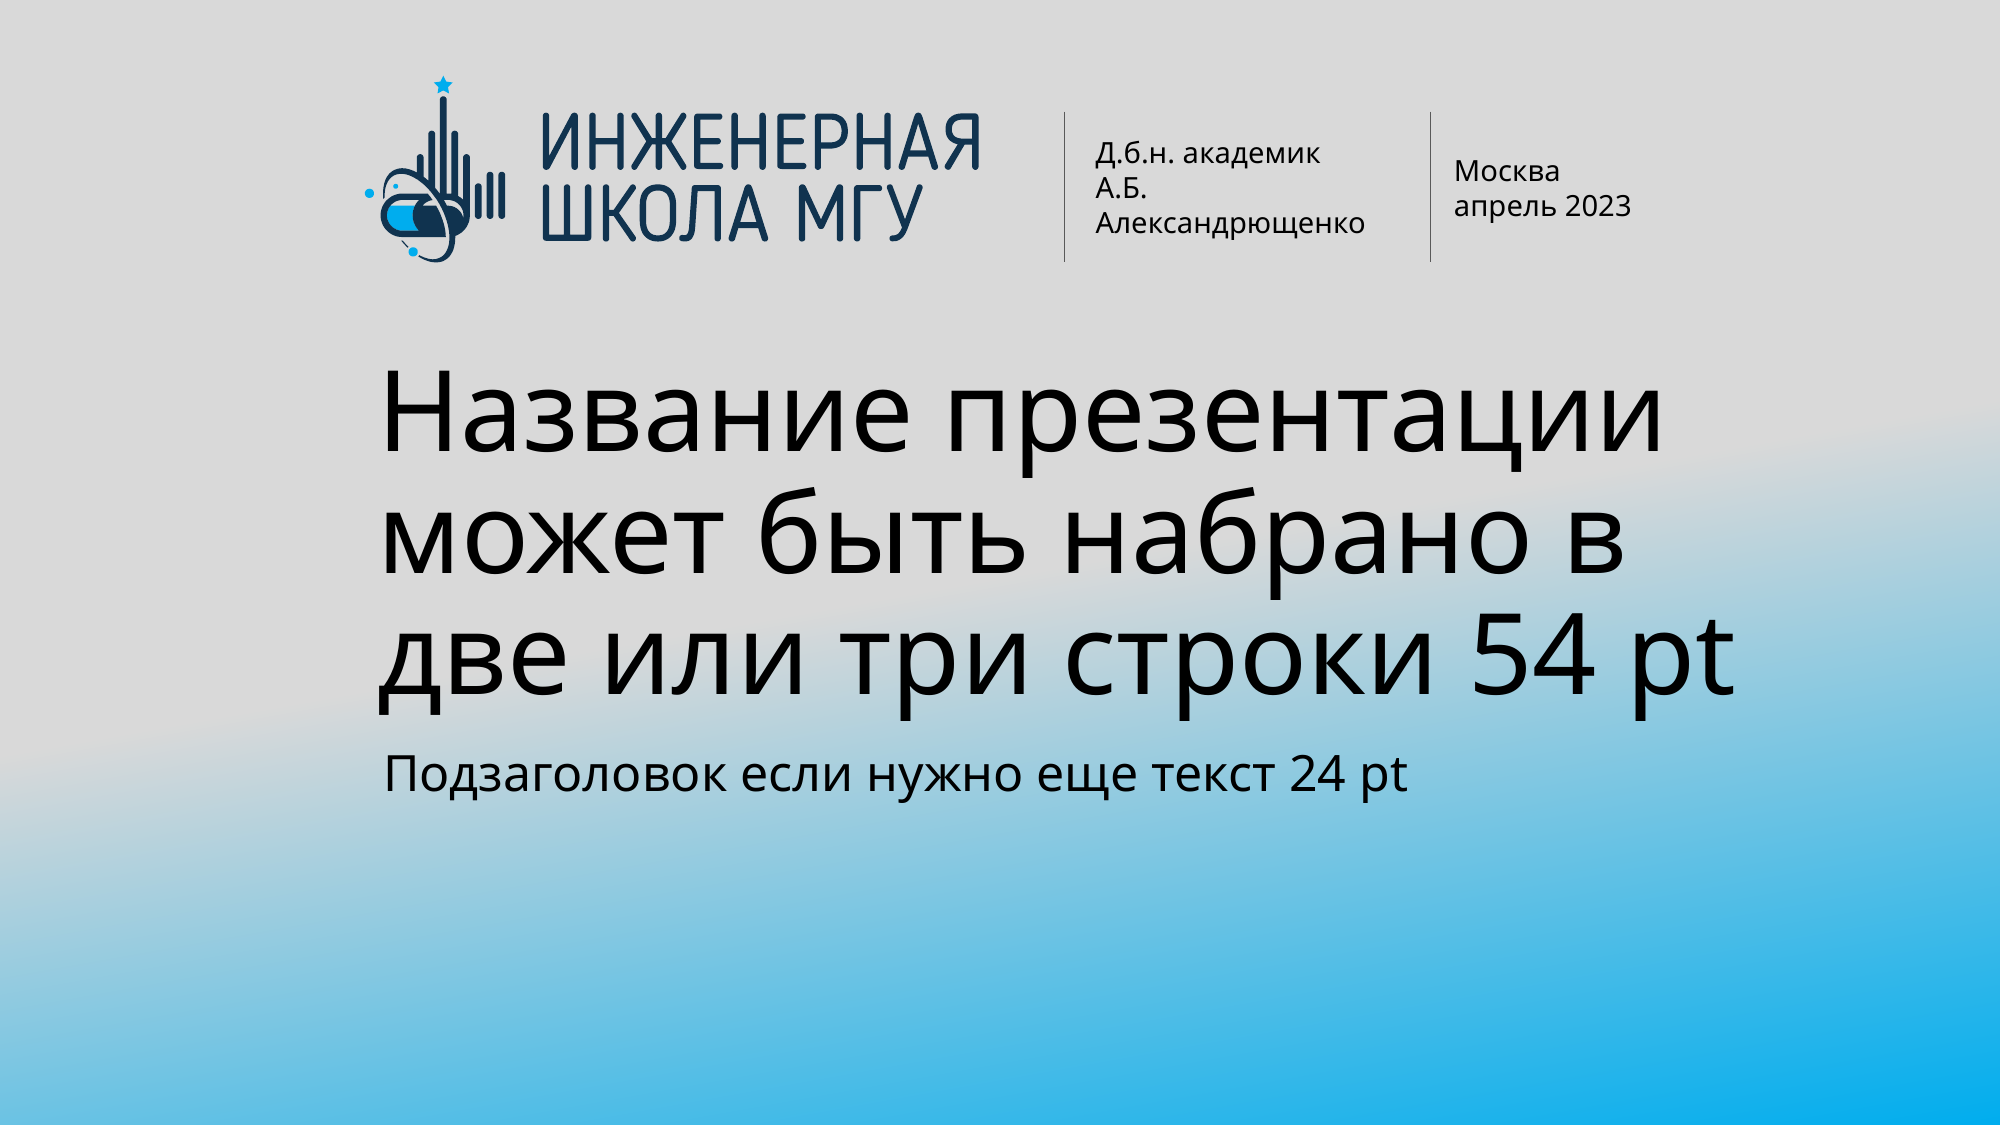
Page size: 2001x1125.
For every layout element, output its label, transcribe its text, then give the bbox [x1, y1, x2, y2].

picture [364, 75, 979, 263]
title Название презентации может быть набрано в две или три строки 54 pt [362, 335, 1863, 727]
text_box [1064, 111, 1431, 263]
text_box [1431, 111, 1769, 263]
subtitle Подзаголовок если нужно еще текст 24 pt [368, 740, 1869, 1013]
